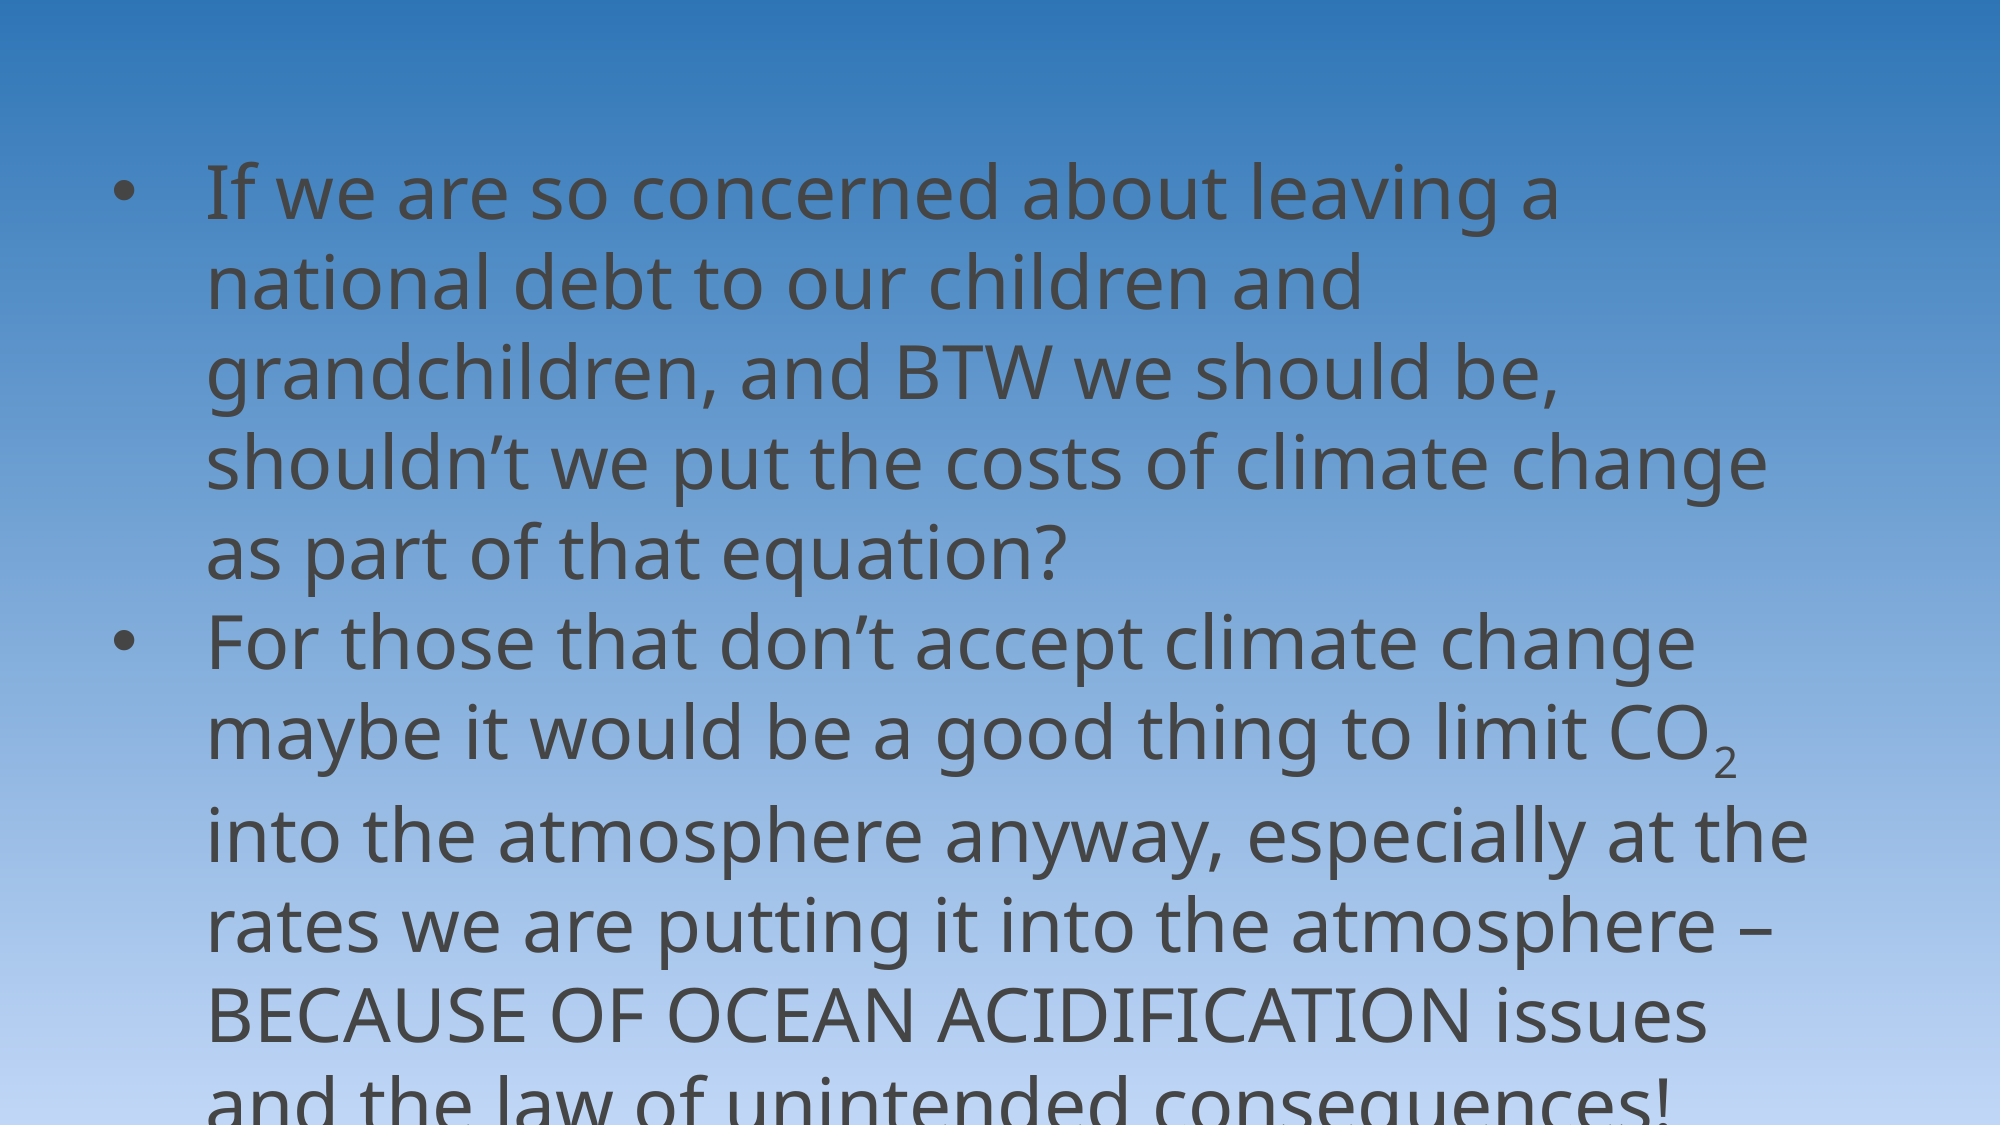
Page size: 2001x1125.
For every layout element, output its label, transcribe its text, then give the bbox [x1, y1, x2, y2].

text_box If we are so concerned about leaving a national debt to our children and grandchildren, and BTW we should be, shouldn’t we put the costs of climate change as part of that equation? For those that don’t accept climate change maybe it would be a good thing to limit CO2 into the atmosphere anyway, especially at the rates we are putting it into the atmosphere – BECAUSE OF OCEAN ACIDIFICATION issues and the law of unintended consequences! [96, 137, 1875, 1125]
